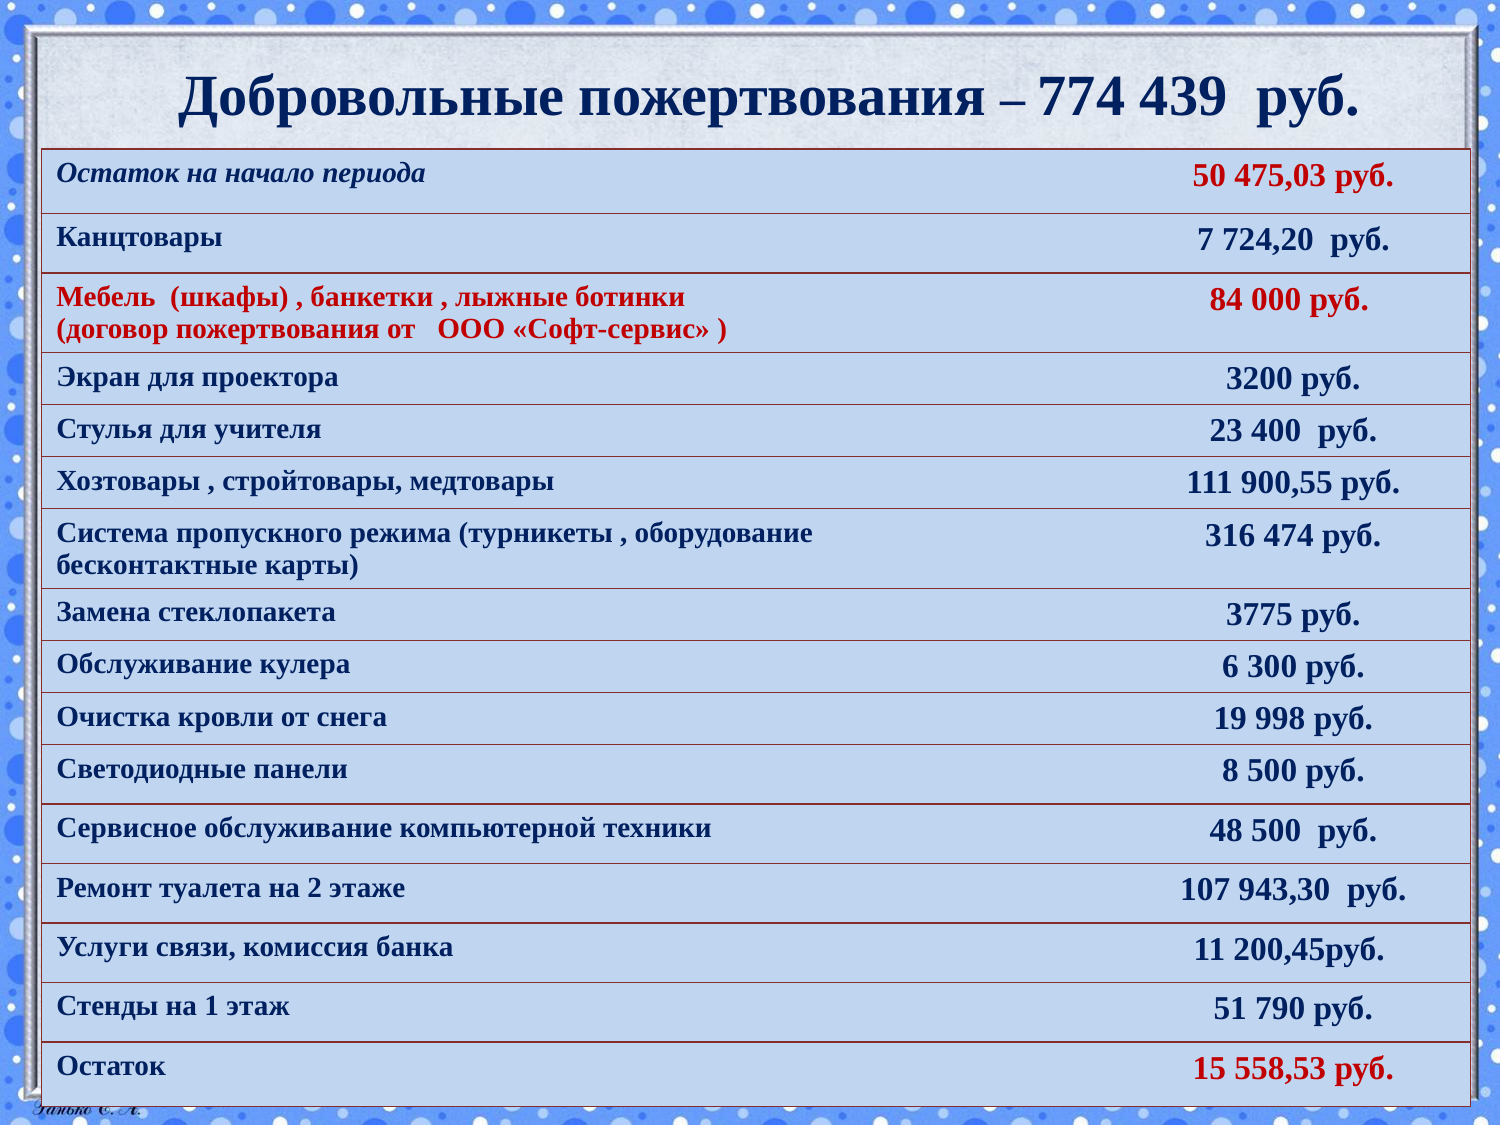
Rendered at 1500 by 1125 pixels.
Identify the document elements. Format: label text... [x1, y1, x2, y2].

table_header 50 475,03 руб. [1116, 150, 1470, 213]
table_cell Замена стеклопакета [42, 589, 1116, 640]
table_cell Экран для проектора [42, 353, 1116, 404]
table_cell 8 500 руб. [1116, 745, 1470, 803]
table_cell Услуги связи, комиссия банка [42, 924, 1116, 982]
table_cell 48 500 руб. [1116, 805, 1470, 863]
table_header Остаток на начало периода [42, 150, 1116, 213]
table_cell 3200 руб. [1116, 353, 1470, 404]
table_cell Светодиодные панели [42, 745, 1116, 803]
table_cell 316 474 руб. [1116, 509, 1470, 588]
picture [0, 0, 1500, 1125]
table_cell 11 200,45руб. [1116, 924, 1470, 982]
table_cell Очистка кровли от снега [42, 693, 1116, 744]
title Добровольные пожертвования – 774 439 руб. [128, 35, 1410, 148]
table_cell 19 998 руб. [1116, 693, 1470, 744]
table_cell 23 400 руб. [1116, 405, 1470, 456]
table_cell Обслуживание кулера [42, 641, 1116, 692]
table_cell Мебель (шкафы) , банкетки , лыжные ботинки (договор пожертвования от ООО «Софт-сервис» ) [42, 274, 1116, 352]
table_cell 51 790 руб. [1116, 983, 1470, 1041]
table_cell 3775 руб. [1116, 589, 1470, 640]
table_cell 15 558,53 руб. [1116, 1043, 1470, 1106]
table_cell 111 900,55 руб. [1116, 457, 1470, 508]
table_cell 6 300 руб. [1116, 641, 1470, 692]
table_cell Стенды на 1 этаж [42, 983, 1116, 1041]
table_cell Стулья для учителя [42, 405, 1116, 456]
table_cell 84 000 руб. [1116, 274, 1470, 352]
table_cell Сервисное обслуживание компьютерной техники [42, 805, 1116, 863]
table_cell 107 943,30 руб. [1116, 864, 1470, 922]
table_cell Ремонт туалета на 2 этаже [42, 864, 1116, 922]
table_cell Система пропускного режима (турникеты , оборудование бесконтактные карты) [42, 509, 1116, 588]
table_cell Канцтовары [42, 214, 1116, 272]
table_cell 7 724,20 руб. [1116, 214, 1470, 272]
table_cell Хозтовары , стройтовары, медтовары [42, 457, 1116, 508]
table_cell Остаток [42, 1043, 1116, 1106]
